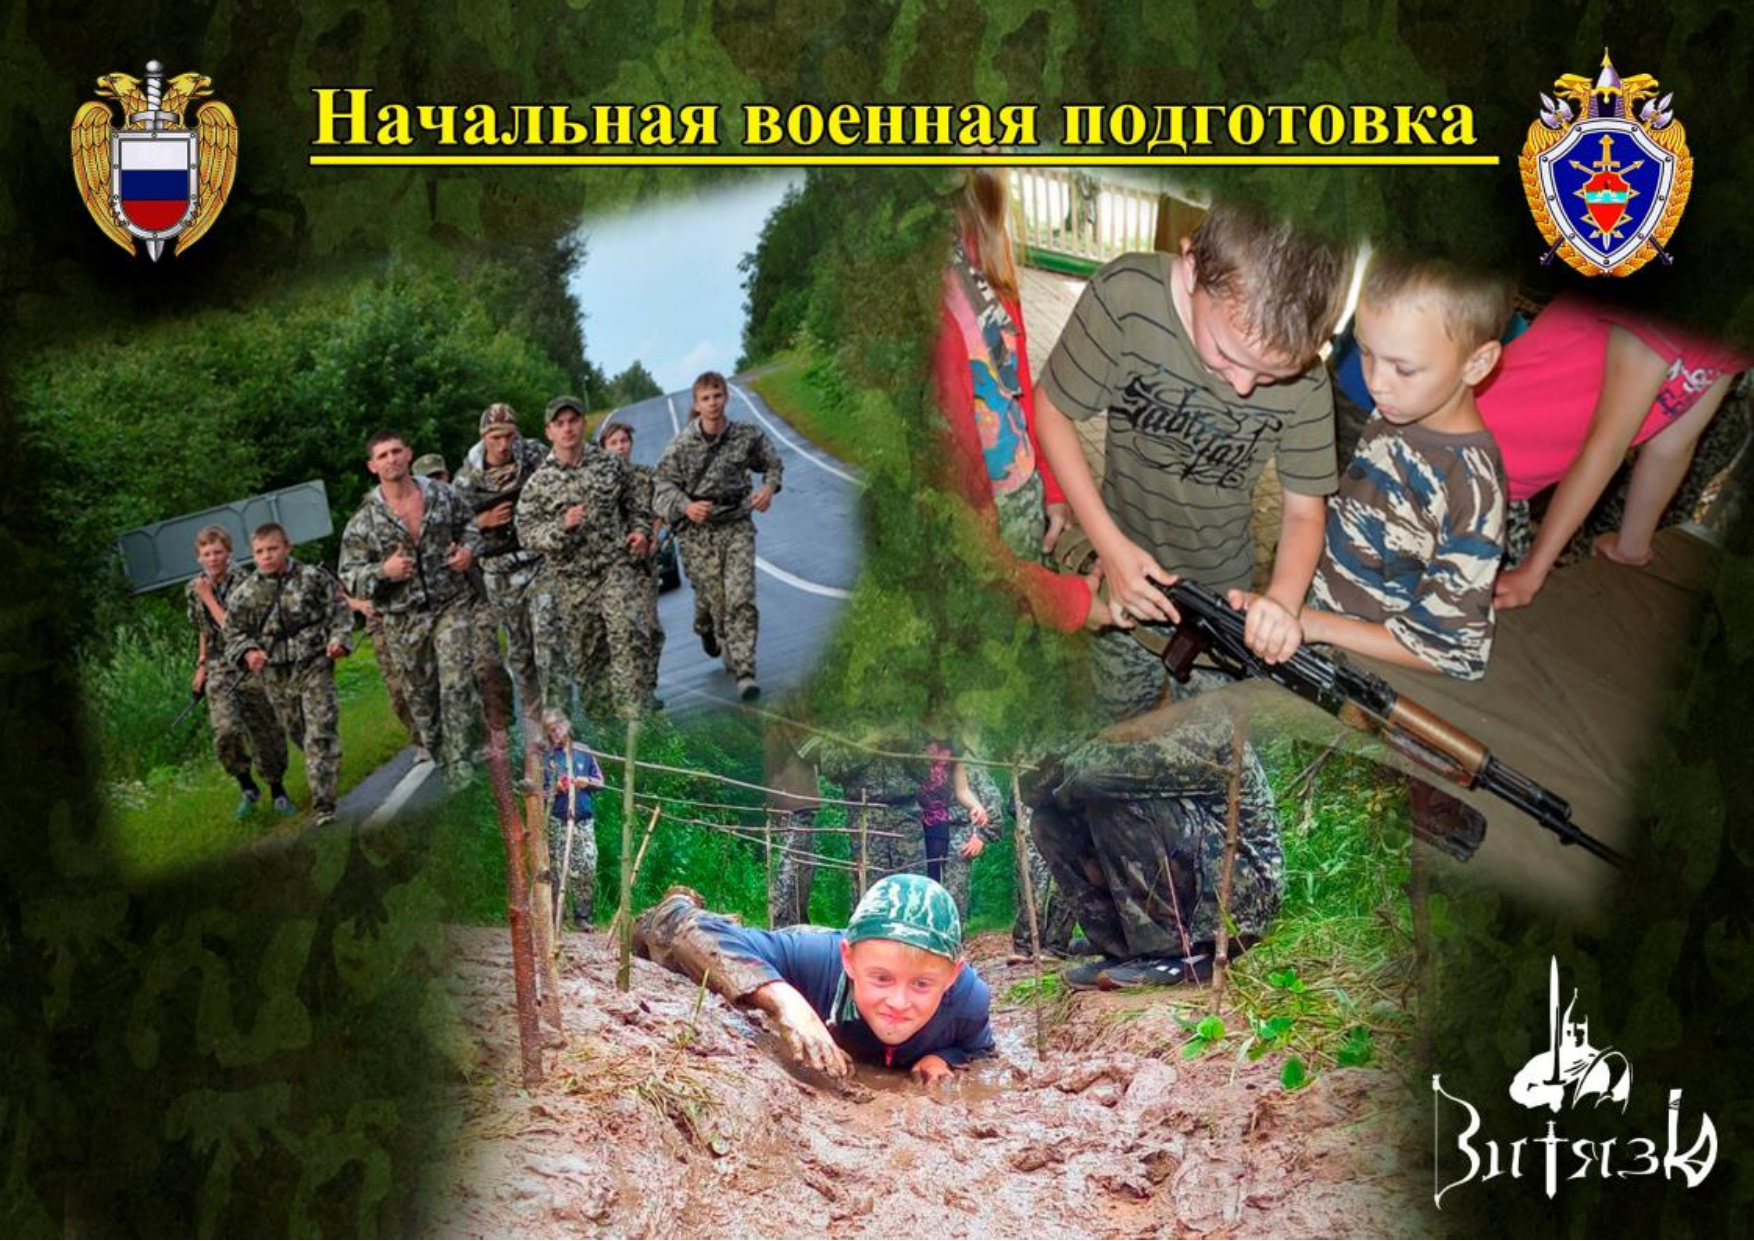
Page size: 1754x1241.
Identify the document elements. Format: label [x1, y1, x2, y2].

list [0, 0, 1754, 1241]
